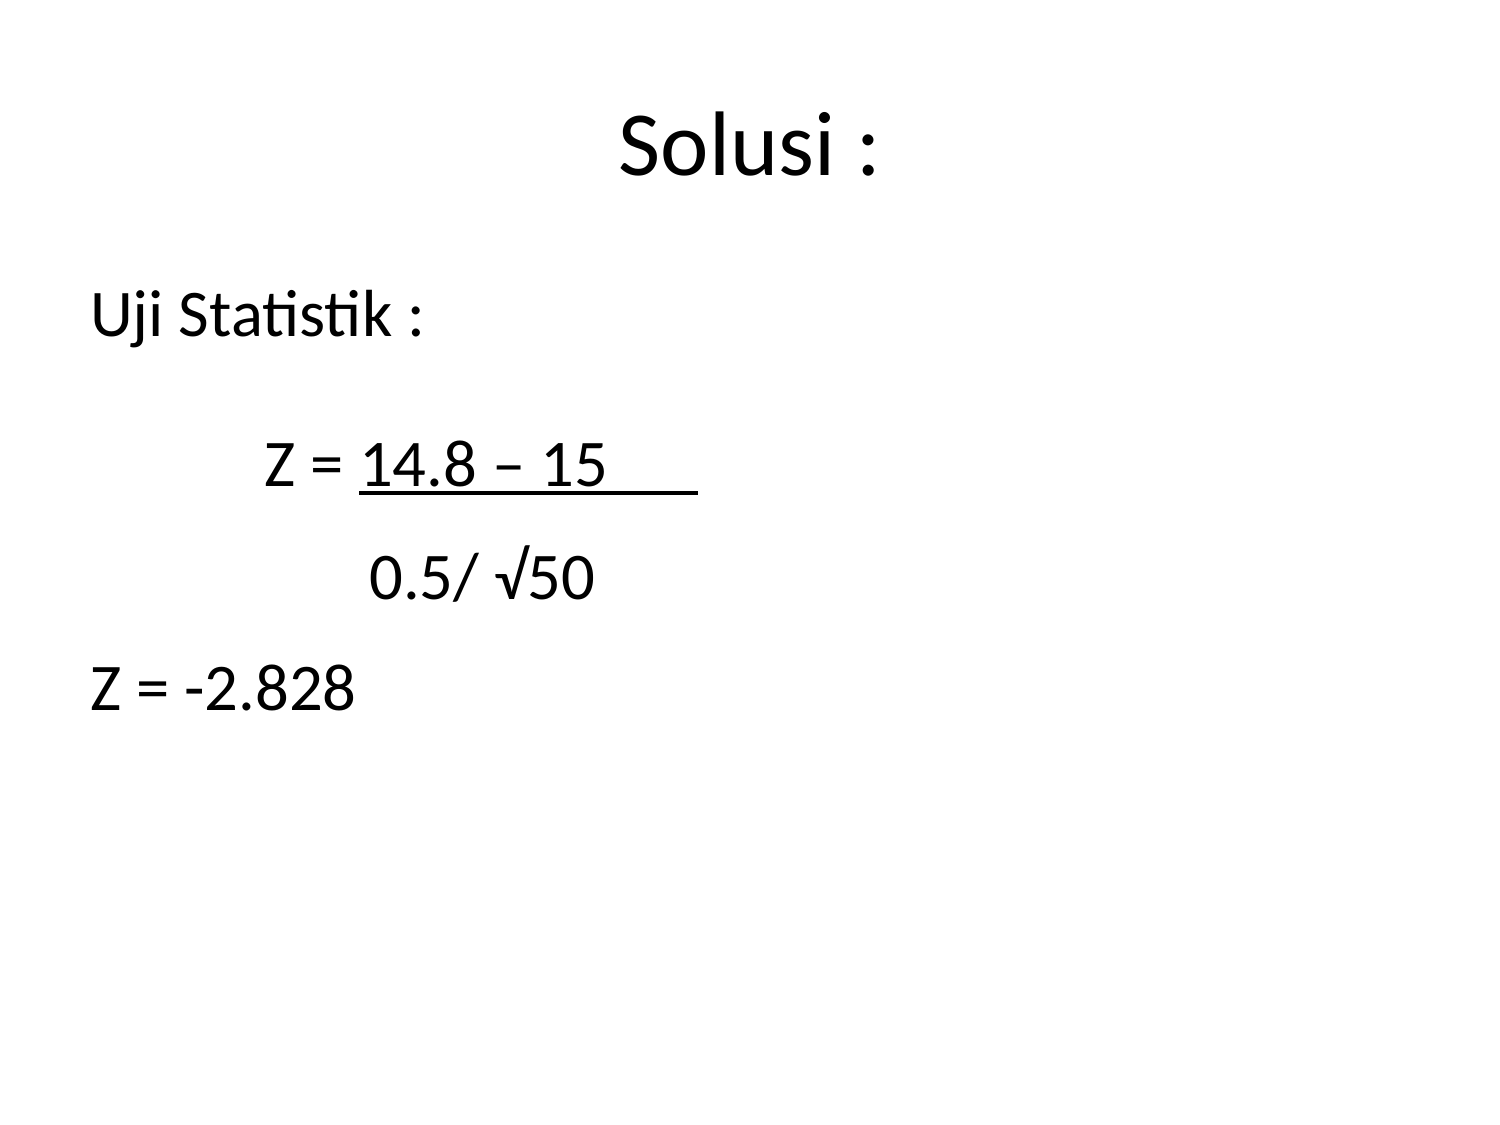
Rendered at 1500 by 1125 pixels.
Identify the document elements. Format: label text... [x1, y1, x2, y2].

list Uji Statistik : Z = -2.828 [75, 262, 1425, 1005]
title Solusi : [75, 45, 1425, 233]
text_box Z = 14.8 – 15 0.5/ √50 [249, 412, 850, 621]
